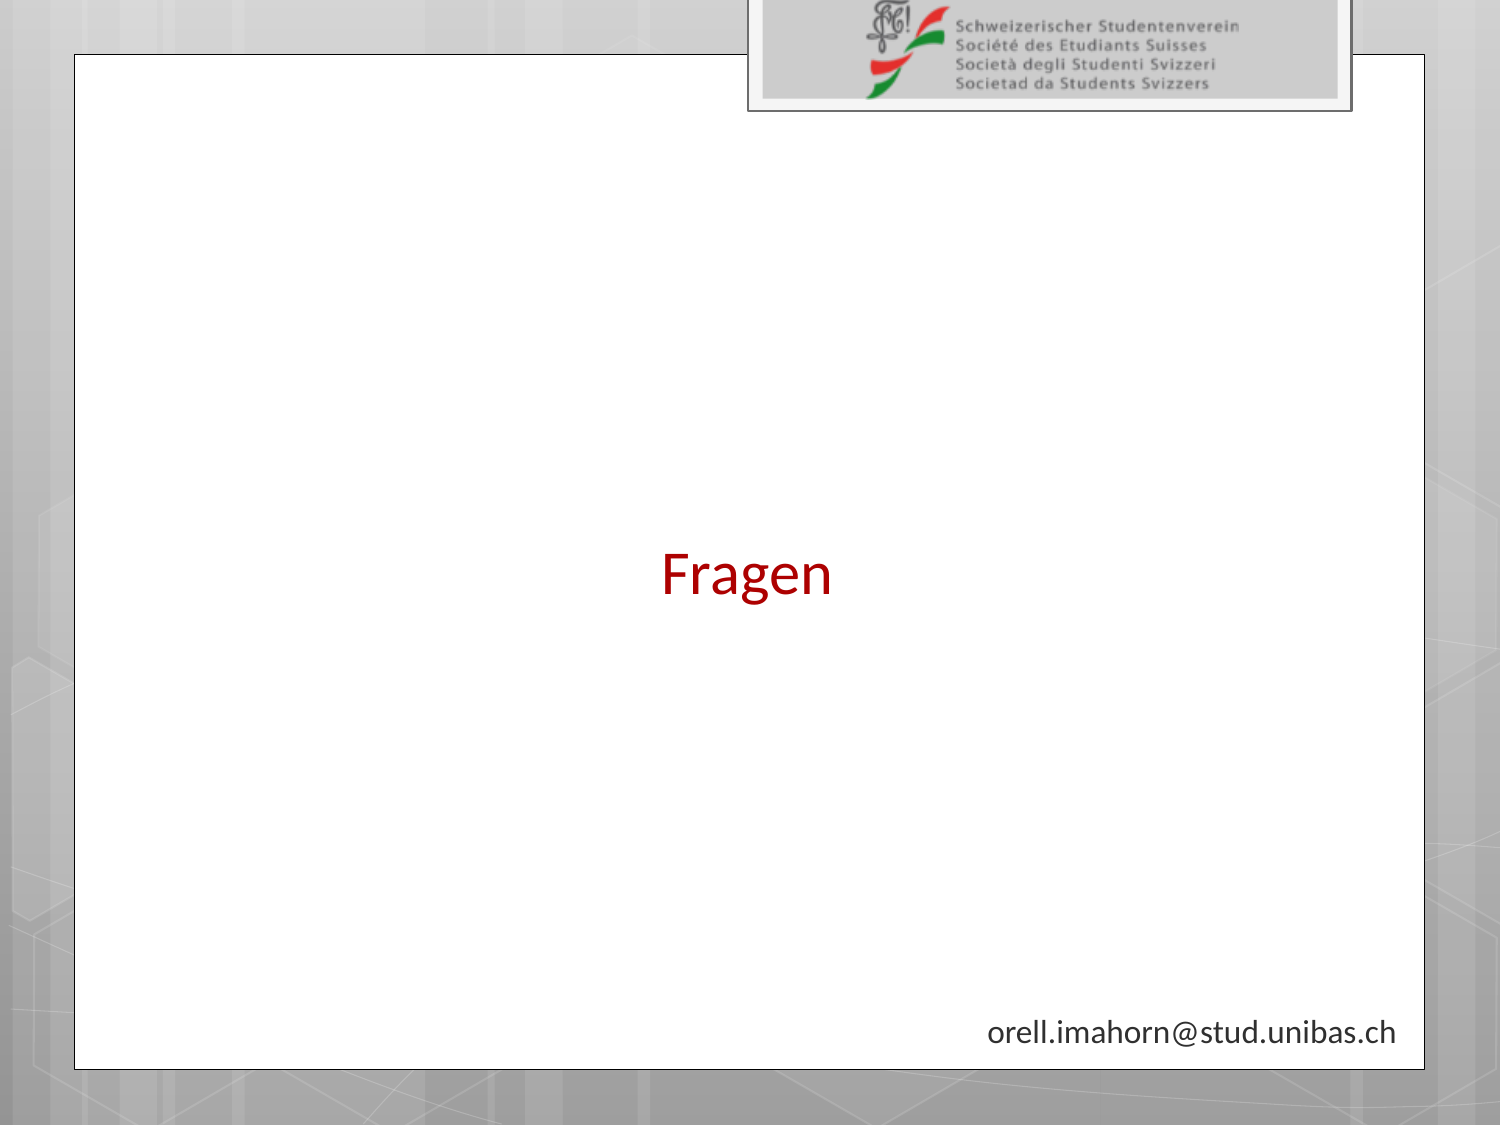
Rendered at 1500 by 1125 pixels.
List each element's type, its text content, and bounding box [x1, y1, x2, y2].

list orell.imahorn@stud.unibas.ch [961, 1002, 1423, 1060]
picture [761, 0, 1343, 100]
title Fragen [171, 524, 1324, 615]
